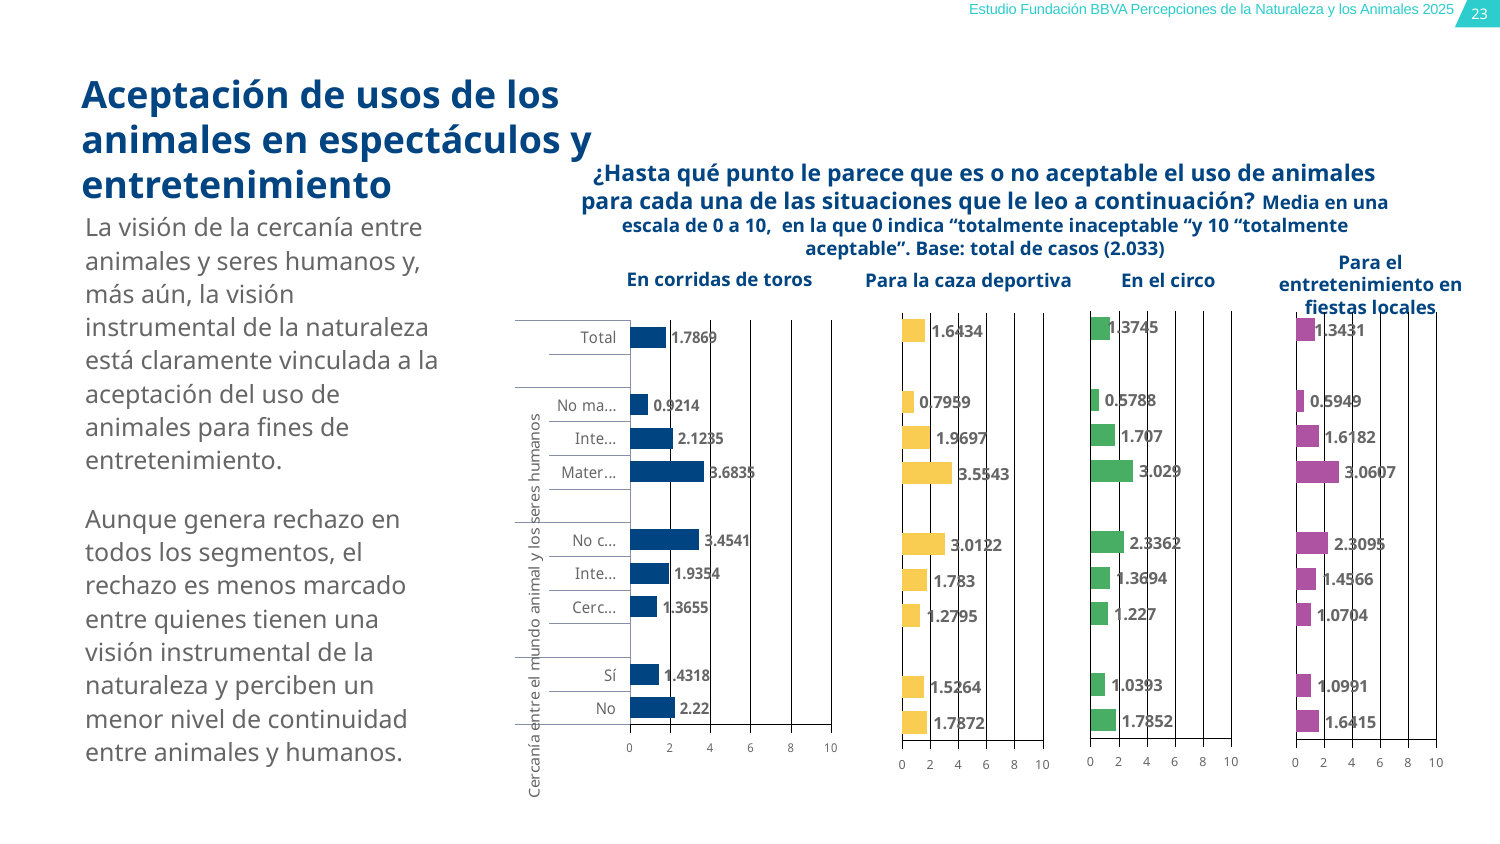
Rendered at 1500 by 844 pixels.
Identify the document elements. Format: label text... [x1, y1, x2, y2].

text_box En corridas de toros [585, 264, 854, 293]
text_box Para el entretenimiento en fiestas locales [1270, 247, 1471, 298]
chart [514, 298, 1500, 801]
text_box La visión de la cercanía entre animales y seres humanos y, más aún, la visión instrumental de la naturaleza está claramente vinculada a la aceptación del uso de animales para fines de entretenimiento. Aunque genera rechazo en todos los segmentos, el rechazo es menos marcado entre quienes tienen una visión instrumental de la naturaleza y perciben un menor nivel de continuidad entre animales y humanos. [69, 200, 462, 774]
text_box ¿Hasta qué punto le parece que es o no aceptable el uso de animales para cada una de las situaciones que le leo a continuación? Media en una escala de 0 a 10, en la que 0 indica “totalmente inaceptable “y 10 “totalmente aceptable”. Base: total de casos (2.033) [568, 158, 1401, 257]
text_box Para la caza deportiva [848, 265, 1089, 307]
text_box En el circo [1055, 265, 1270, 294]
text_box Aceptación de usos de los animales en espectáculos y entretenimiento [81, 70, 687, 209]
